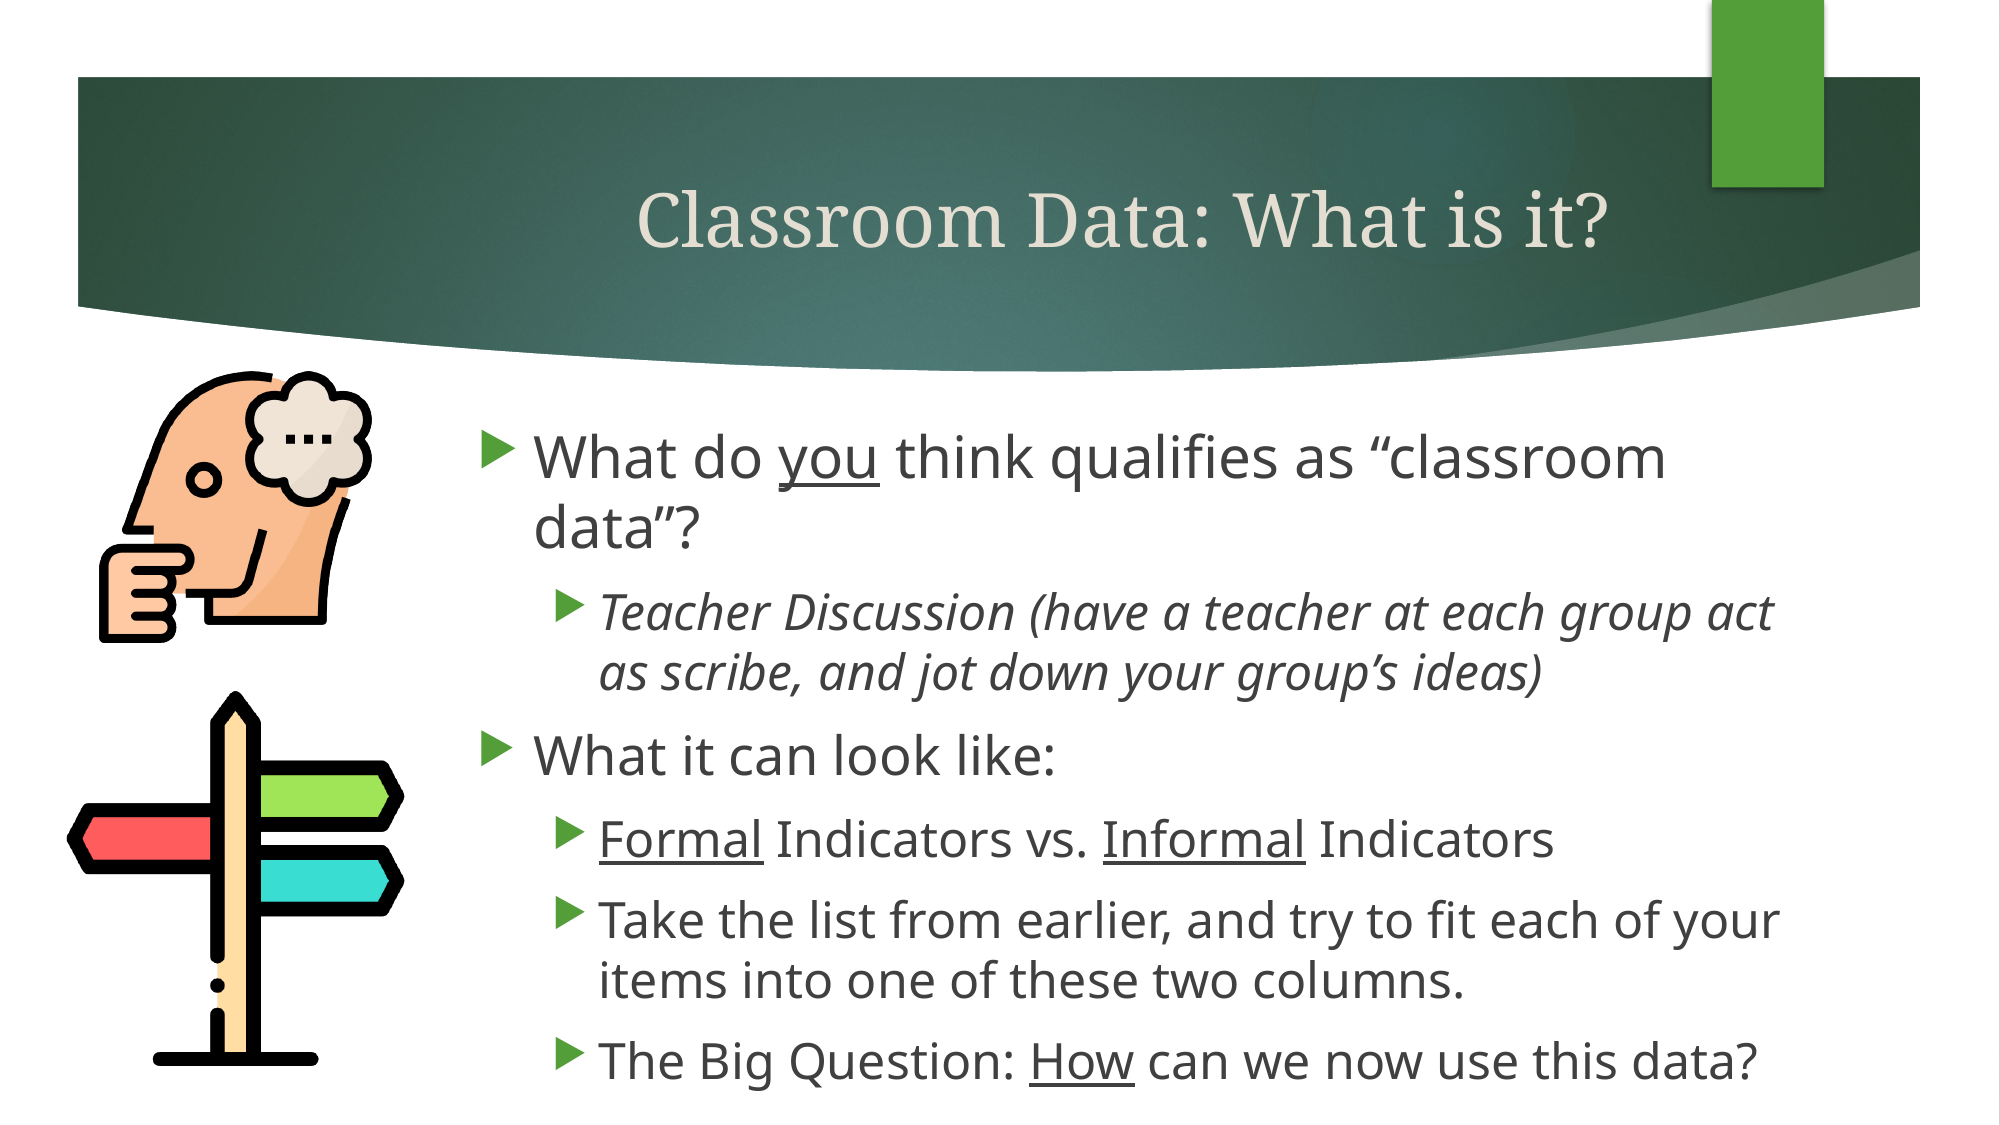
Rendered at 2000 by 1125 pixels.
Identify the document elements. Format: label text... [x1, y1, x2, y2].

picture [99, 370, 372, 644]
title Classroom Data: What is it? [189, 159, 1627, 276]
list What do you think qualifies as “classroom data”? Teacher Discussion (have a teacher at each group act as scribe, and jot down your group’s ideas) What it can look like: Formal Indicators vs. Informal Indicators Take the list from earlier, and try to fit each of your items into one of these two columns. The Big Question: How can we now use this data? [462, 412, 1848, 1125]
picture [47, 691, 423, 1066]
